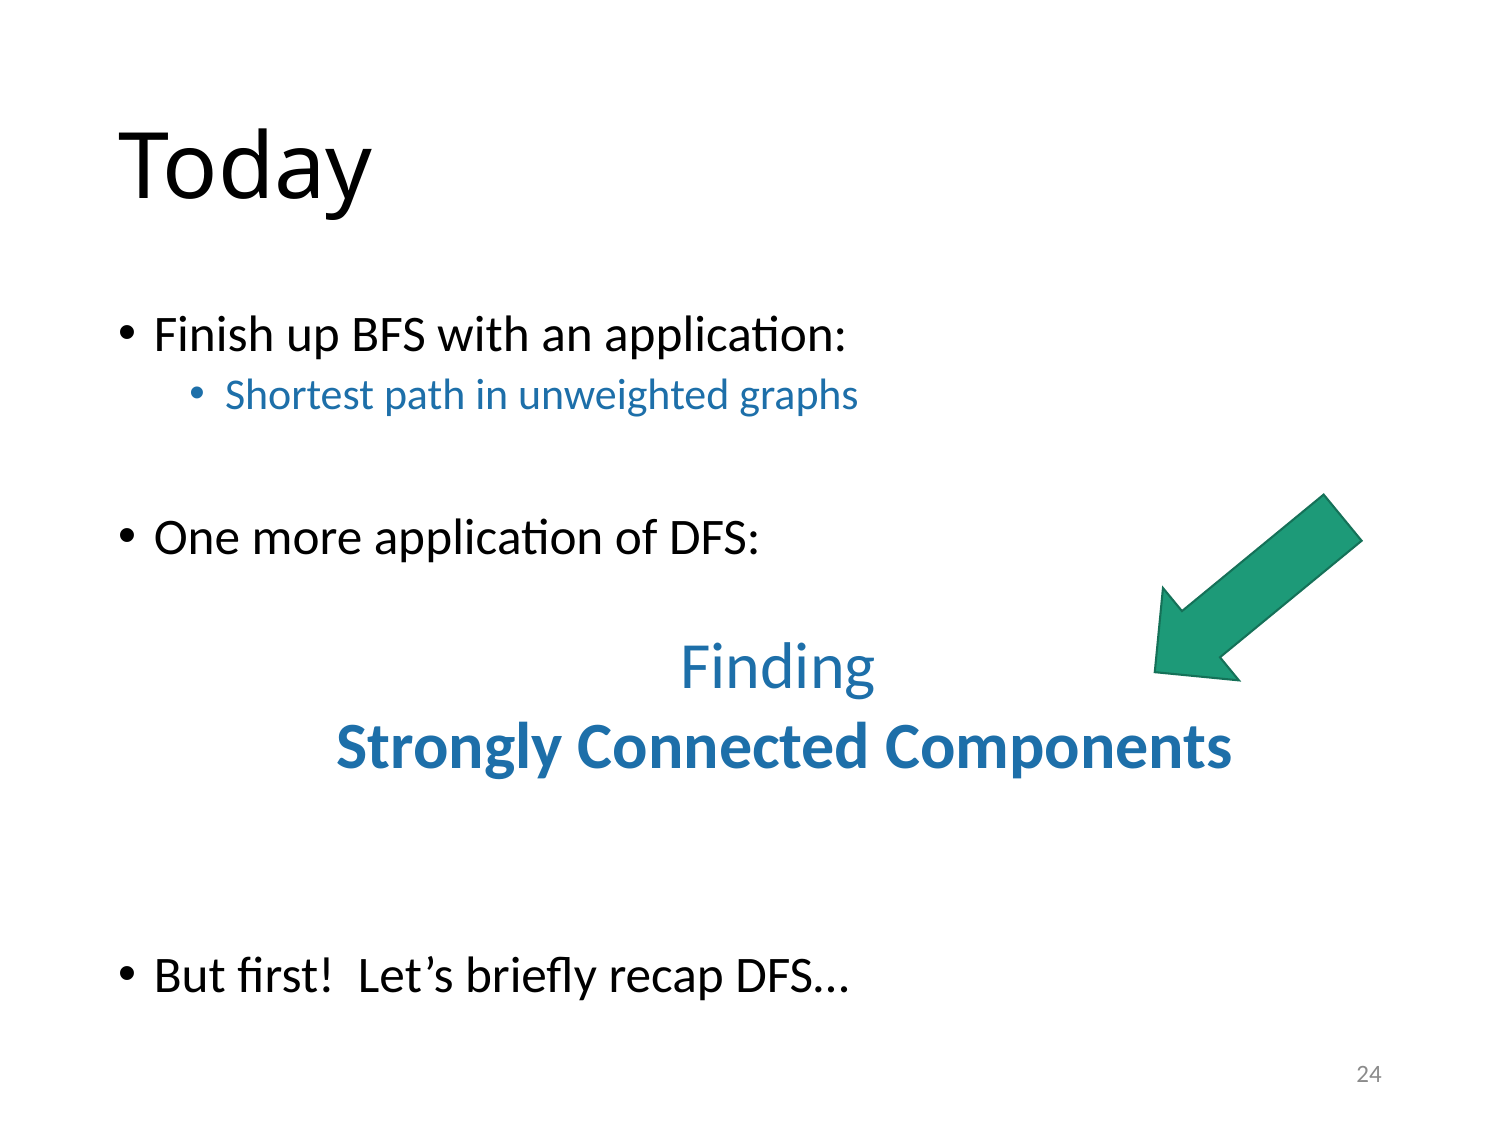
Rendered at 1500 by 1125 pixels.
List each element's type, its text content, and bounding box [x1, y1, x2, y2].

list Finish up BFS with an application: Shortest path in unweighted graphs One more application of DFS: Finding Strongly Connected Components But first! Let’s briefly recap DFS… [103, 299, 1397, 1014]
text_box [1153, 493, 1364, 682]
slide_number 24 [1059, 1042, 1397, 1103]
title Today [103, 59, 1397, 278]
